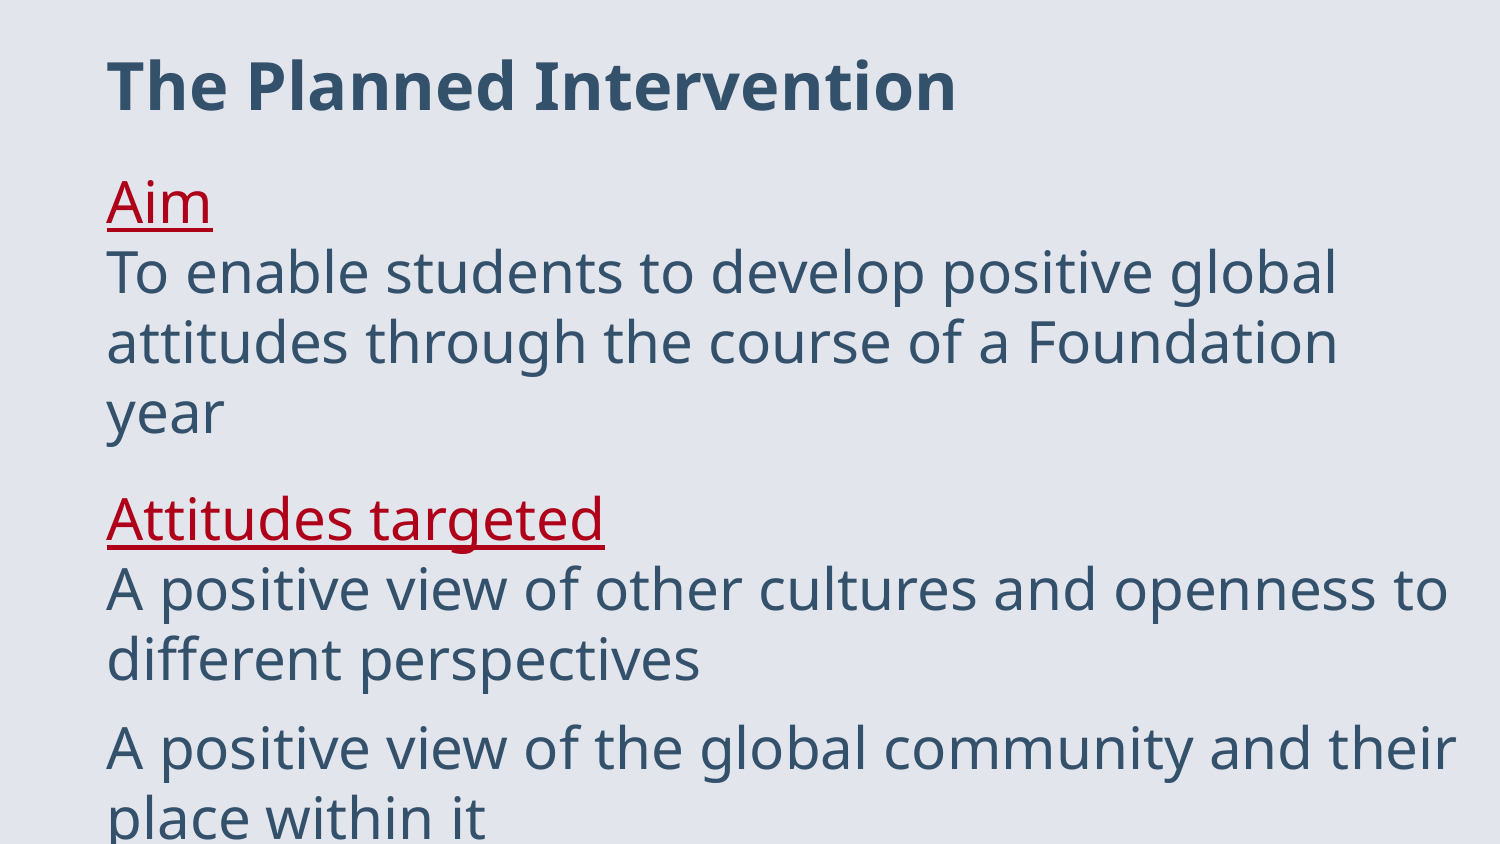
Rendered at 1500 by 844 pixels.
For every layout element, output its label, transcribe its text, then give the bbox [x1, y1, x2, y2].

list Aim To enable students to develop positive global attitudes through the course of a Foundation year Attitudes targeted A positive view of other cultures and openness to different perspectives A positive view of the global community and their place within it [106, 164, 1463, 722]
title The Planned Intervention [106, 19, 1154, 126]
